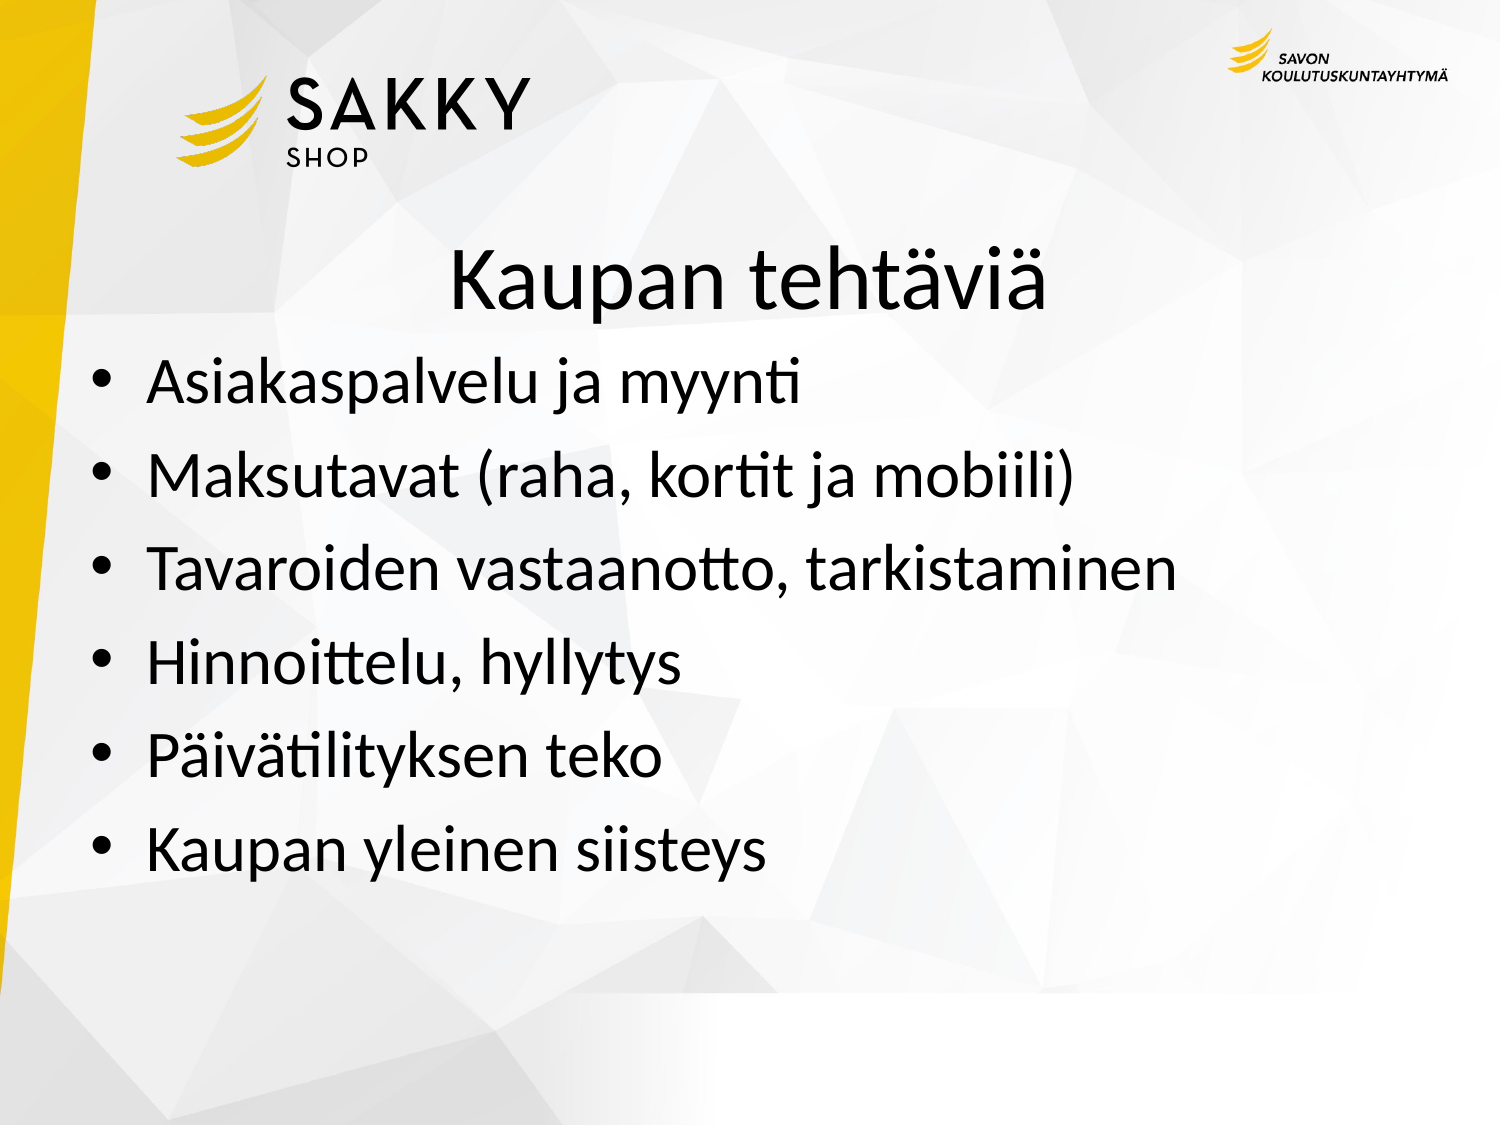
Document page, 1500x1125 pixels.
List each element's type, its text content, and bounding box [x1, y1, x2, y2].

title Kaupan tehtäviä [425, 179, 1075, 329]
picture [0, 0, 1500, 1125]
list Asiakaspalvelu ja myynti Maksutavat (raha, kortit ja mobiili) Tavaroiden vastaanotto, tarkistaminen Hinnoittelu, hyllytys Päivätilityksen teko Kaupan yleinen siisteys [75, 329, 1425, 980]
